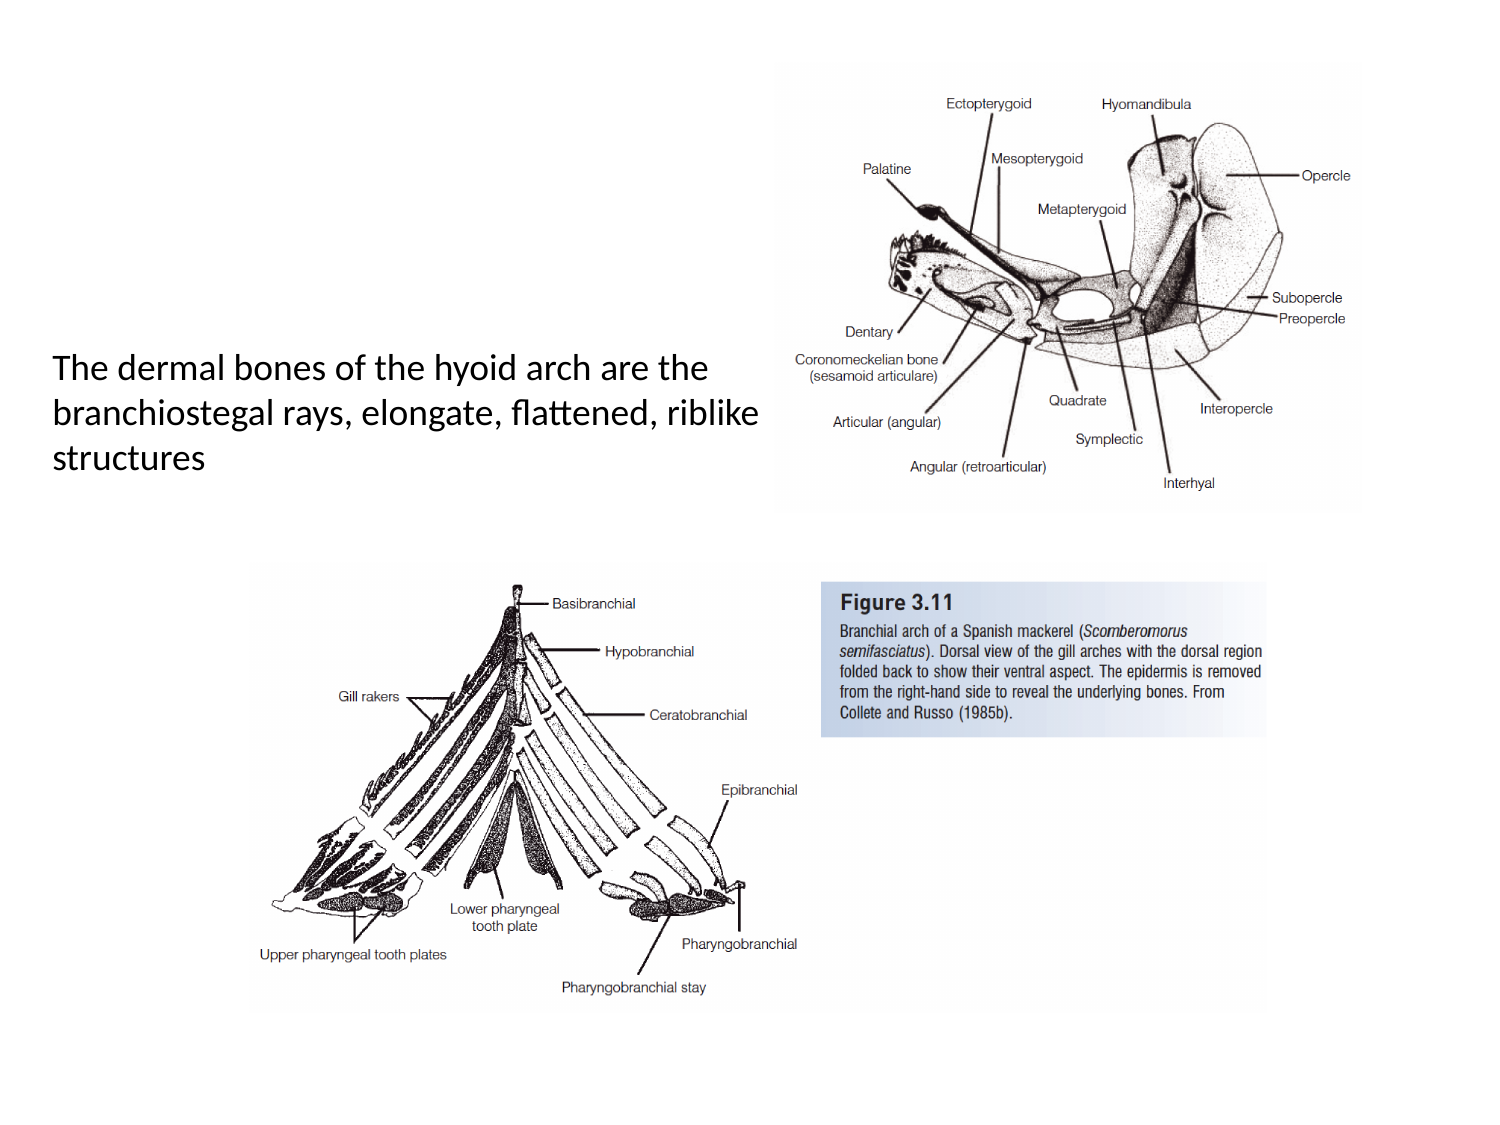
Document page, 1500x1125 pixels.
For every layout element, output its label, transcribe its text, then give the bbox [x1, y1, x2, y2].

picture [249, 562, 1267, 1013]
text_box The dermal bones of the hyoid arch are the branchiostegal rays, elongate, flattened, riblike structures [37, 335, 769, 486]
picture [774, 62, 1362, 513]
